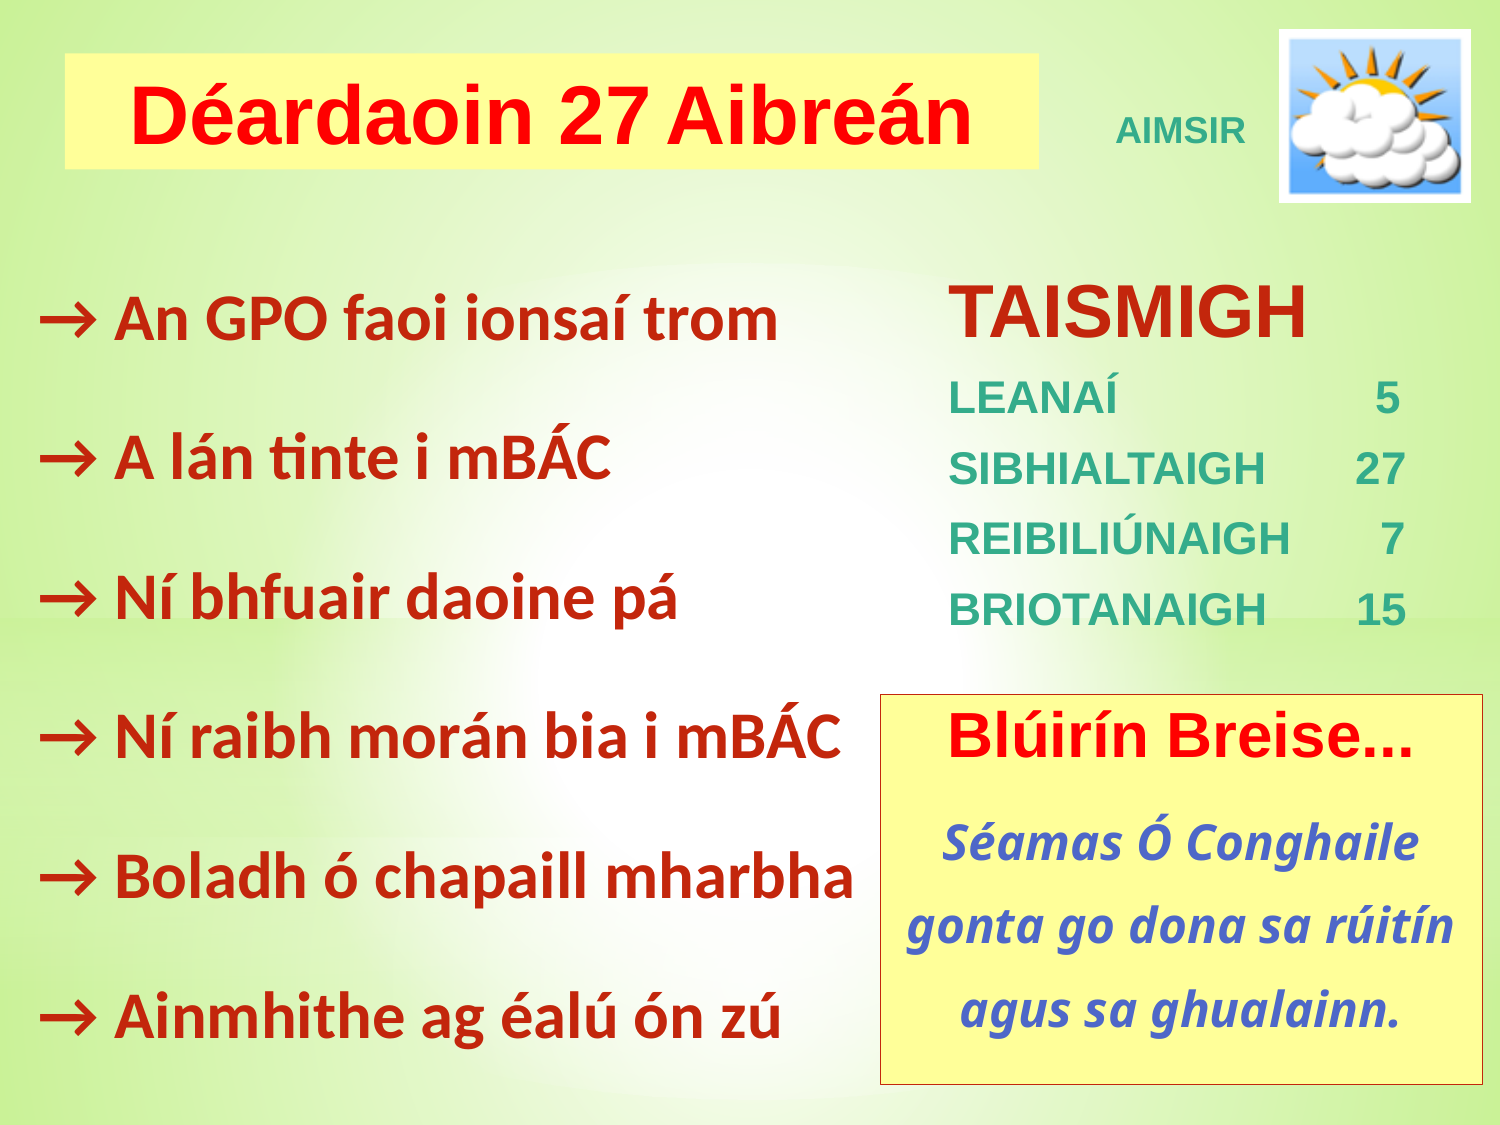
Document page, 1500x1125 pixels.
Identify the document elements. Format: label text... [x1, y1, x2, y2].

picture [1278, 29, 1472, 204]
text_box AIMSIR [1099, 98, 1263, 160]
text_box Blúirín Breise... Séamas Ó Conghaile gonta go dona sa rúitín agus sa ghualainn. [880, 694, 1483, 1085]
list → An GPO faoi ionsaí trom → A lán tinte i mBÁC → Ní bhfuair daoine pá → Ní raibh morán bia i mBÁC → Boladh ó chapaill mharbha → Ainmhithe ag éalú ón zú [17, 202, 880, 1083]
text_box TAISMIGH LEANAÍ 5 SIBHIALTAIGH 27 REIBILIÚNAIGH 7 BRIOTANAIGH 15 [933, 255, 1451, 695]
text_box Déardaoin 27 Aibreán [64, 53, 1039, 170]
